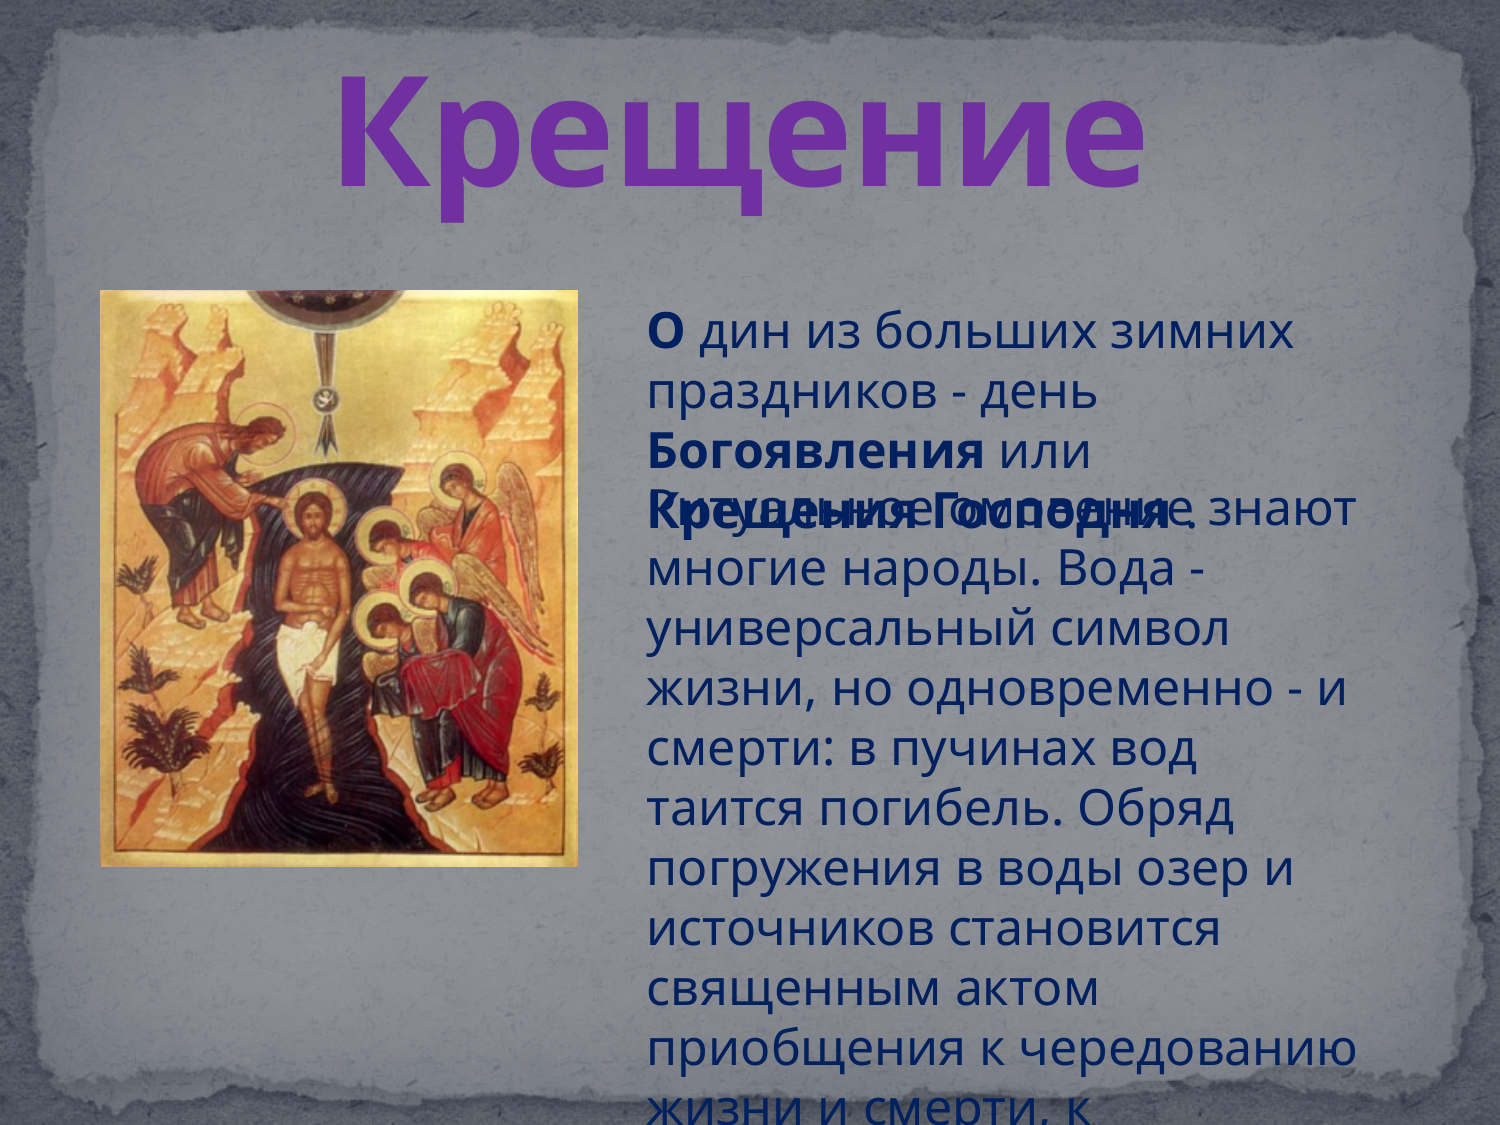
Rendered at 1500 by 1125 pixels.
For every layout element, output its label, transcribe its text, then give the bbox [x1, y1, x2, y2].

title Крещение [74, 24, 1425, 225]
text_box Ритуальное омовение знают многие народы. Вода - универсальный символ жизни, но одновременно - и смерти: в пучинах вод таится погибель. Обряд погружения в воды озер и источников становится священным актом приобщения к чередованию жизни и смерти, к постоянному обновлению природы. [631, 467, 1382, 1125]
text_box О дин из больших зимних праздников - день Богоявления или Крещения Господня . [631, 290, 1382, 467]
picture [100, 290, 578, 867]
